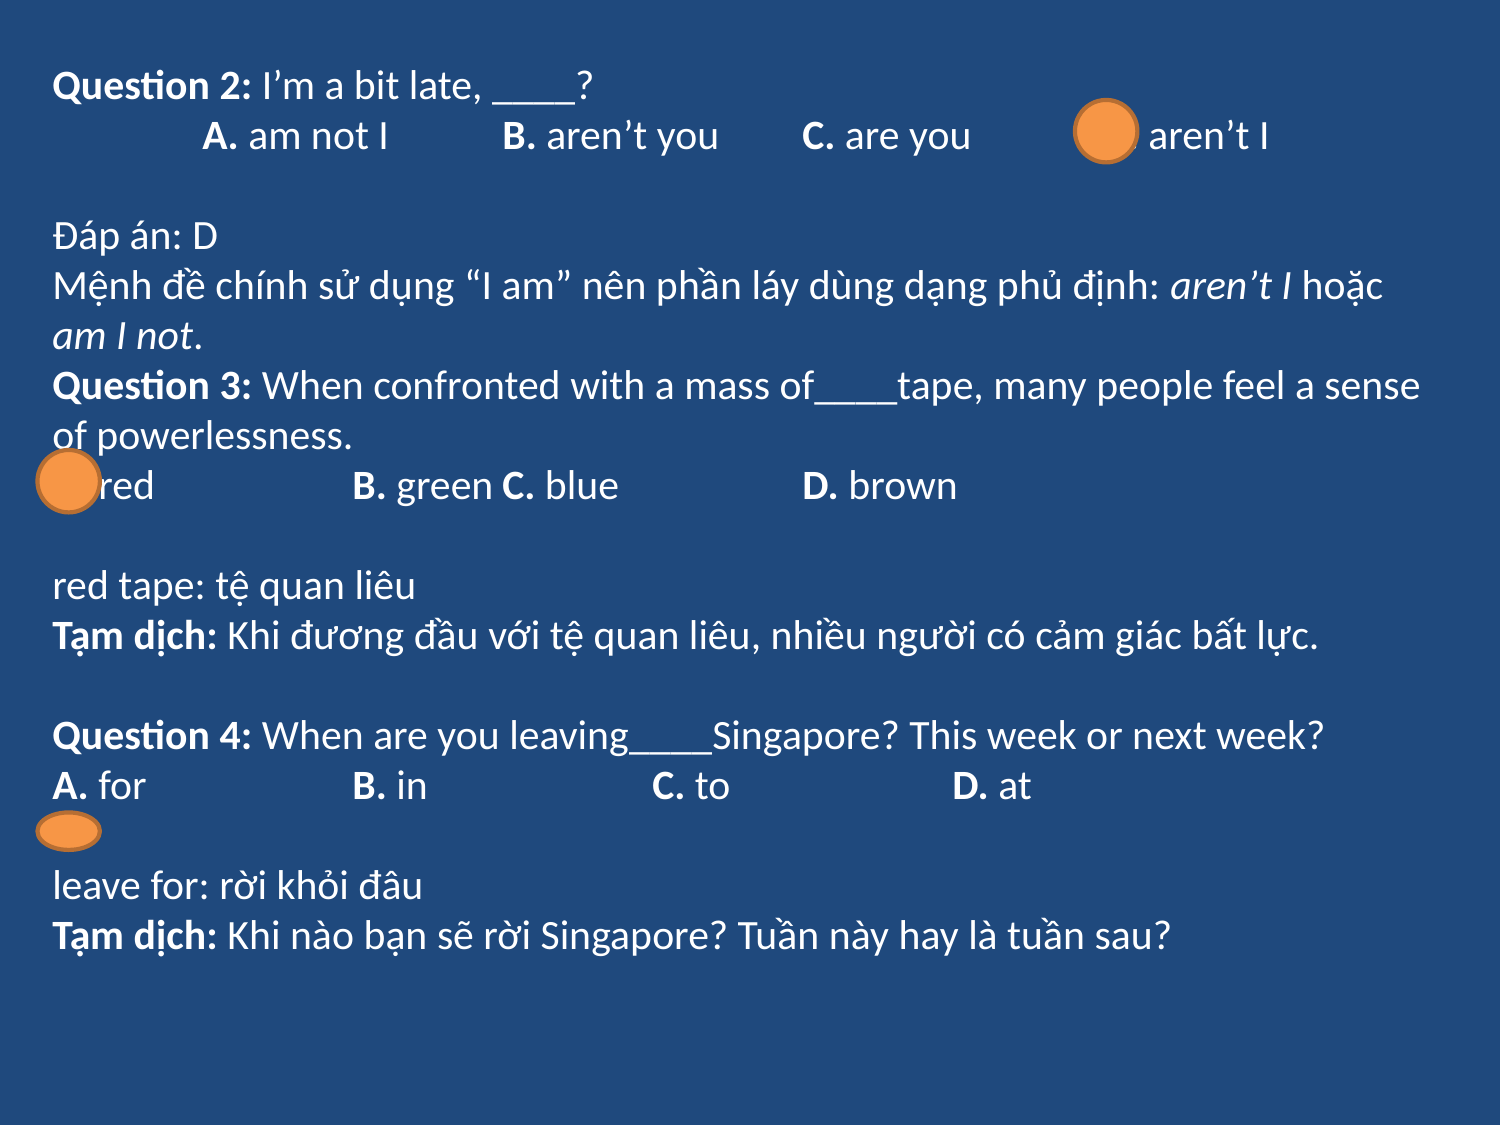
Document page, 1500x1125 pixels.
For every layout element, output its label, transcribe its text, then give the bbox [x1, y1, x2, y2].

text_box [35, 810, 102, 853]
text_box [35, 447, 103, 515]
text_box Question 2: I’m a bit late, ____? A. am not I B. aren’t you C. are you D. aren’t I Đáp án: D Mệnh đề chính sử dụng “I am” nên phần láy dùng dạng phủ định: aren’t I hoặc am I not. Question 3: When confronted with a mass of____tape, many people feel a sense of powerlessness. A. red B. green C. blue D. brown red tape: tệ quan liêu Tạm dịch: Khi đương đầu với tệ quan liêu, nhiều người có cảm giác bất lực. Question 4: When are you leaving____Singapore? This week or next week? A. for B. in C. to D. at leave for: rời khỏi đâu Tạm dịch: Khi nào bạn sẽ rời Singapore? Tuần này hay là tuần sau? [37, 50, 1450, 1016]
text_box [1072, 97, 1140, 165]
